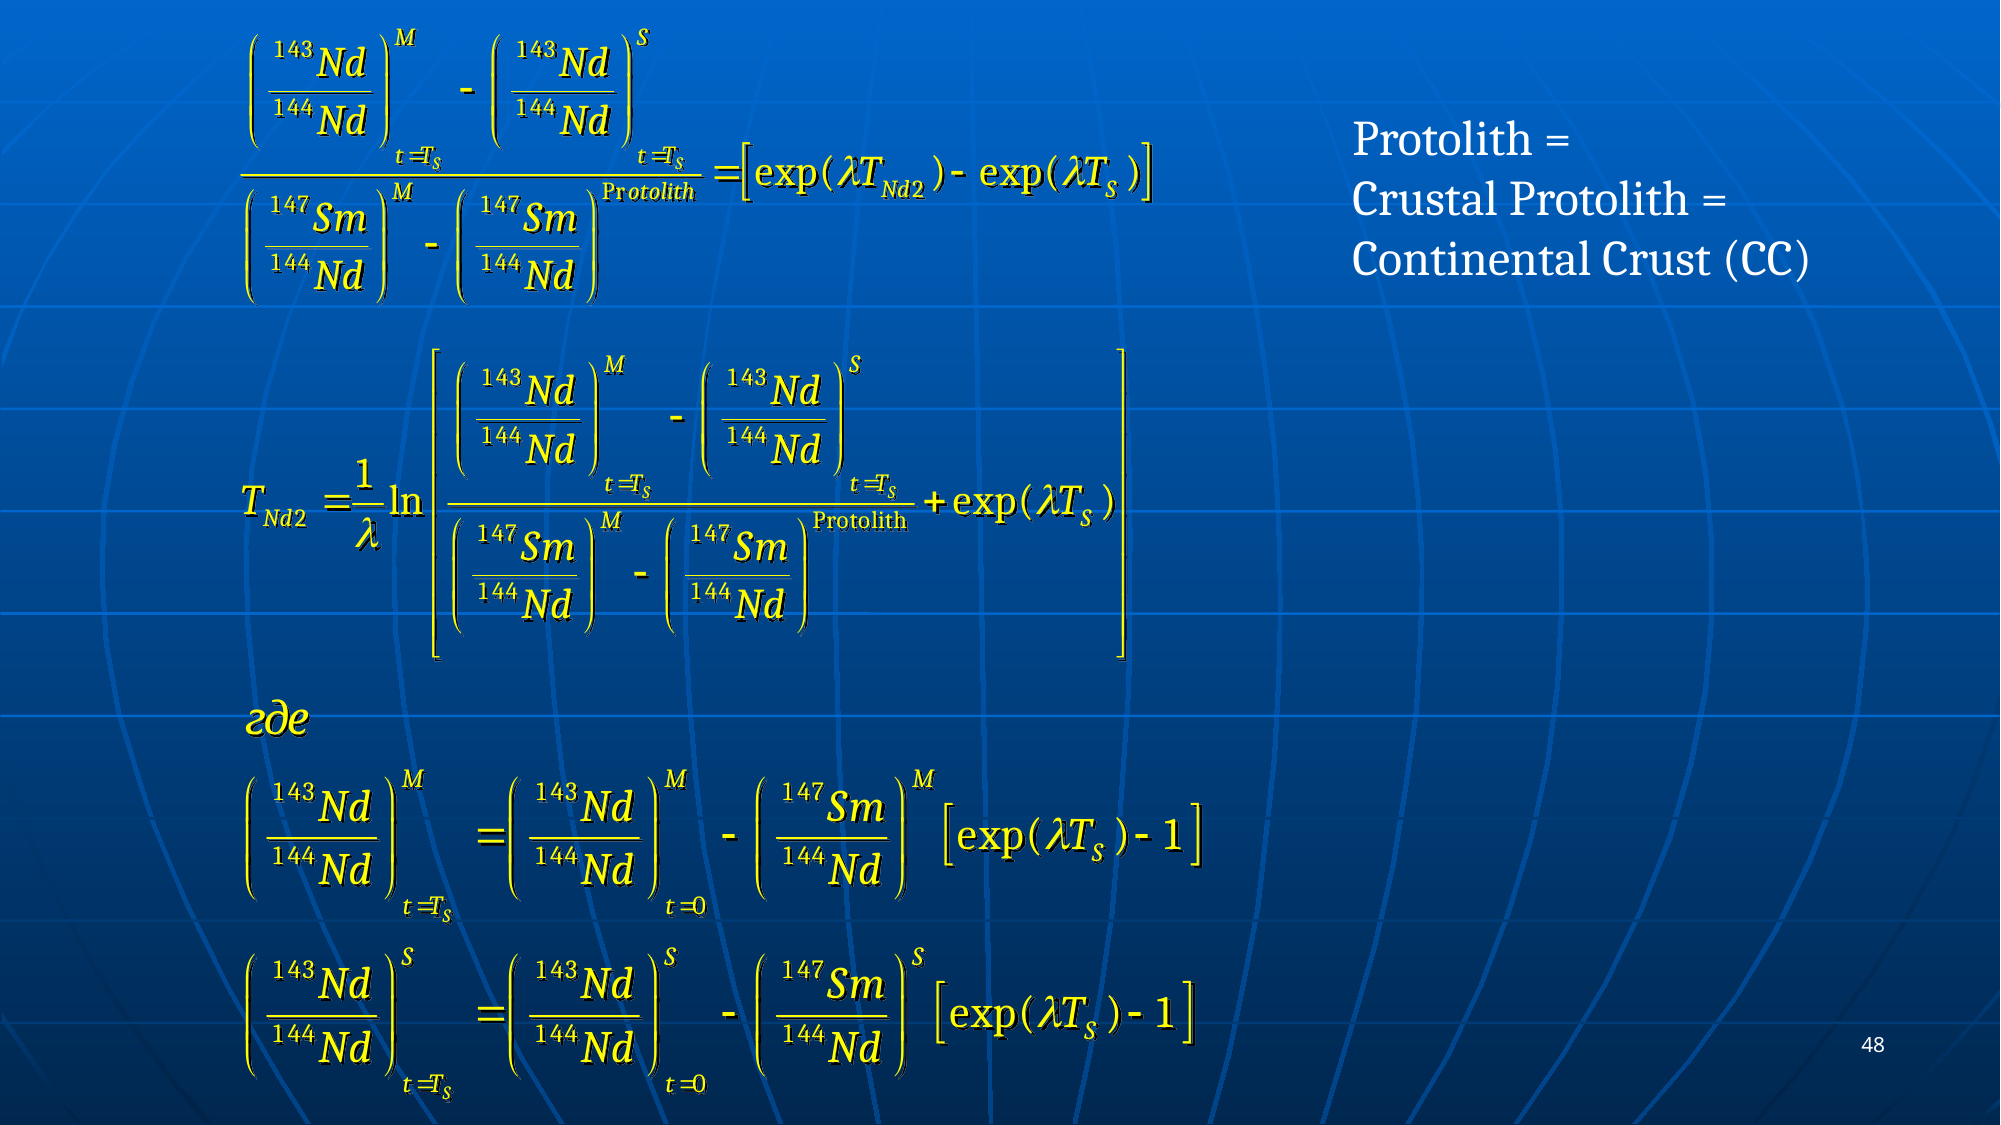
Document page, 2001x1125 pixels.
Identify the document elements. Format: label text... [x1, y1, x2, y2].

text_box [237, 340, 1141, 668]
slide_number 48 [1433, 1023, 1901, 1100]
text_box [237, 695, 1212, 1109]
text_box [233, 16, 1159, 313]
text_box Protolith = Crustal Protolith = Continental Crust (CC) [1337, 98, 1888, 293]
